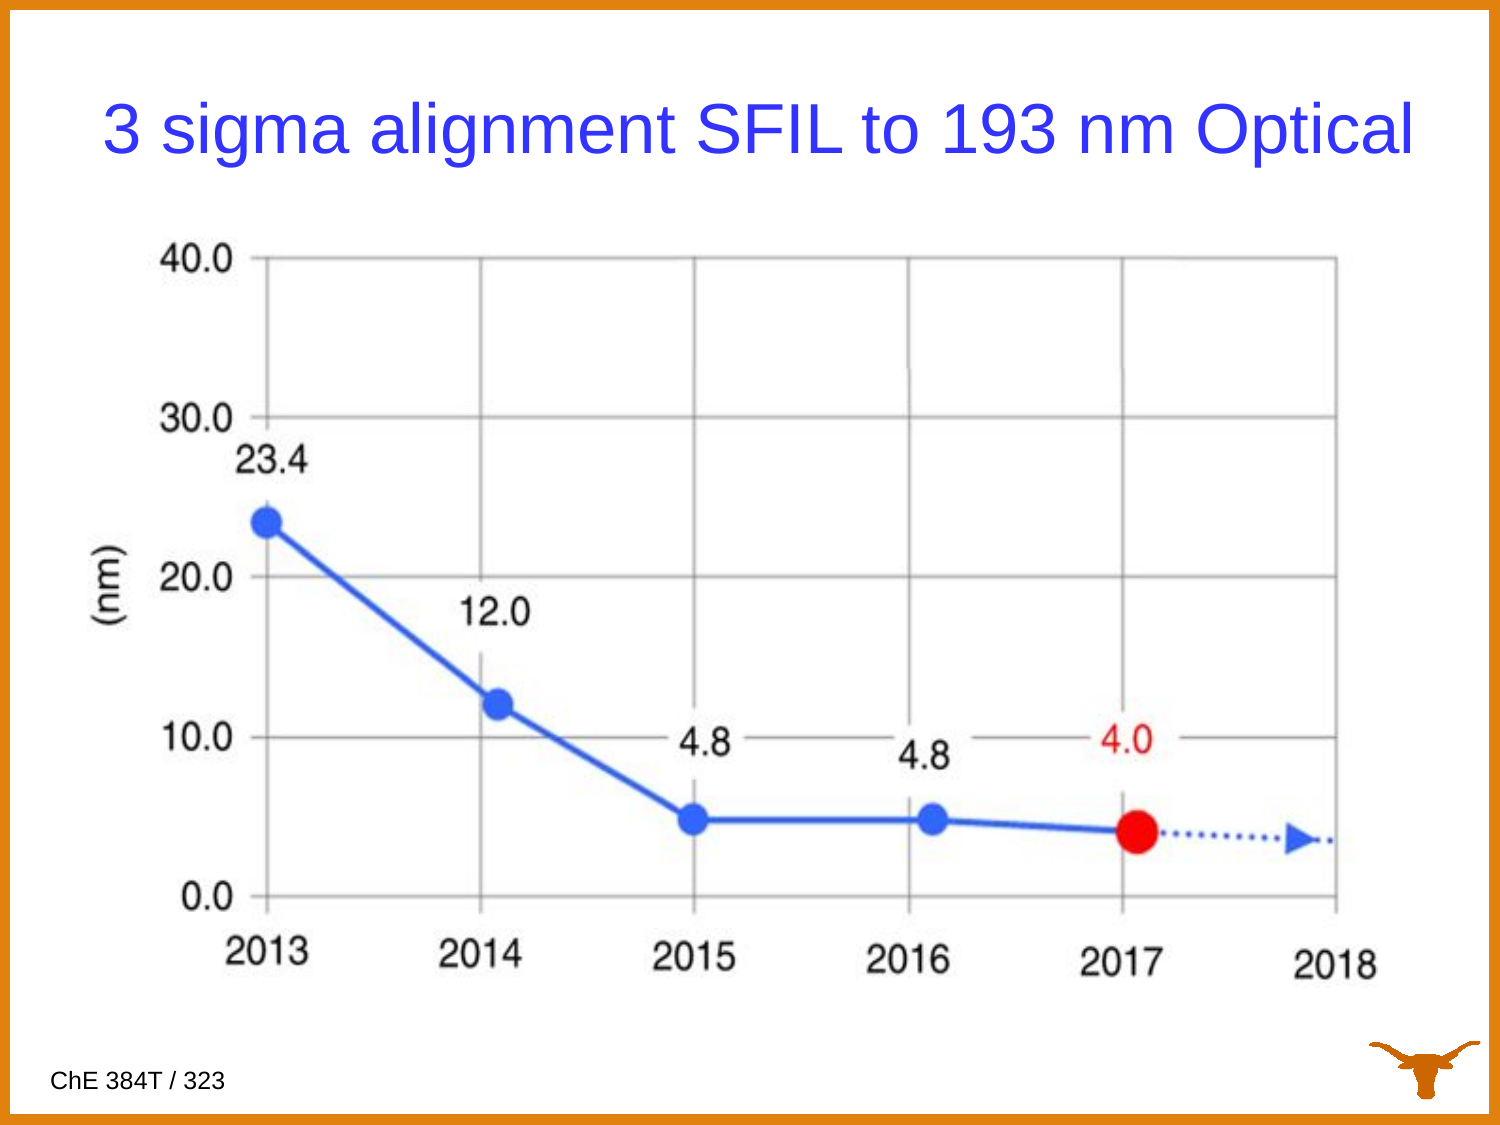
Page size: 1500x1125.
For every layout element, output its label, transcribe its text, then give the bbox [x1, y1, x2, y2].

title 3 sigma alignment SFIL to 193 nm Optical [87, 75, 1475, 175]
picture [87, 237, 1378, 988]
picture [1368, 1040, 1481, 1100]
